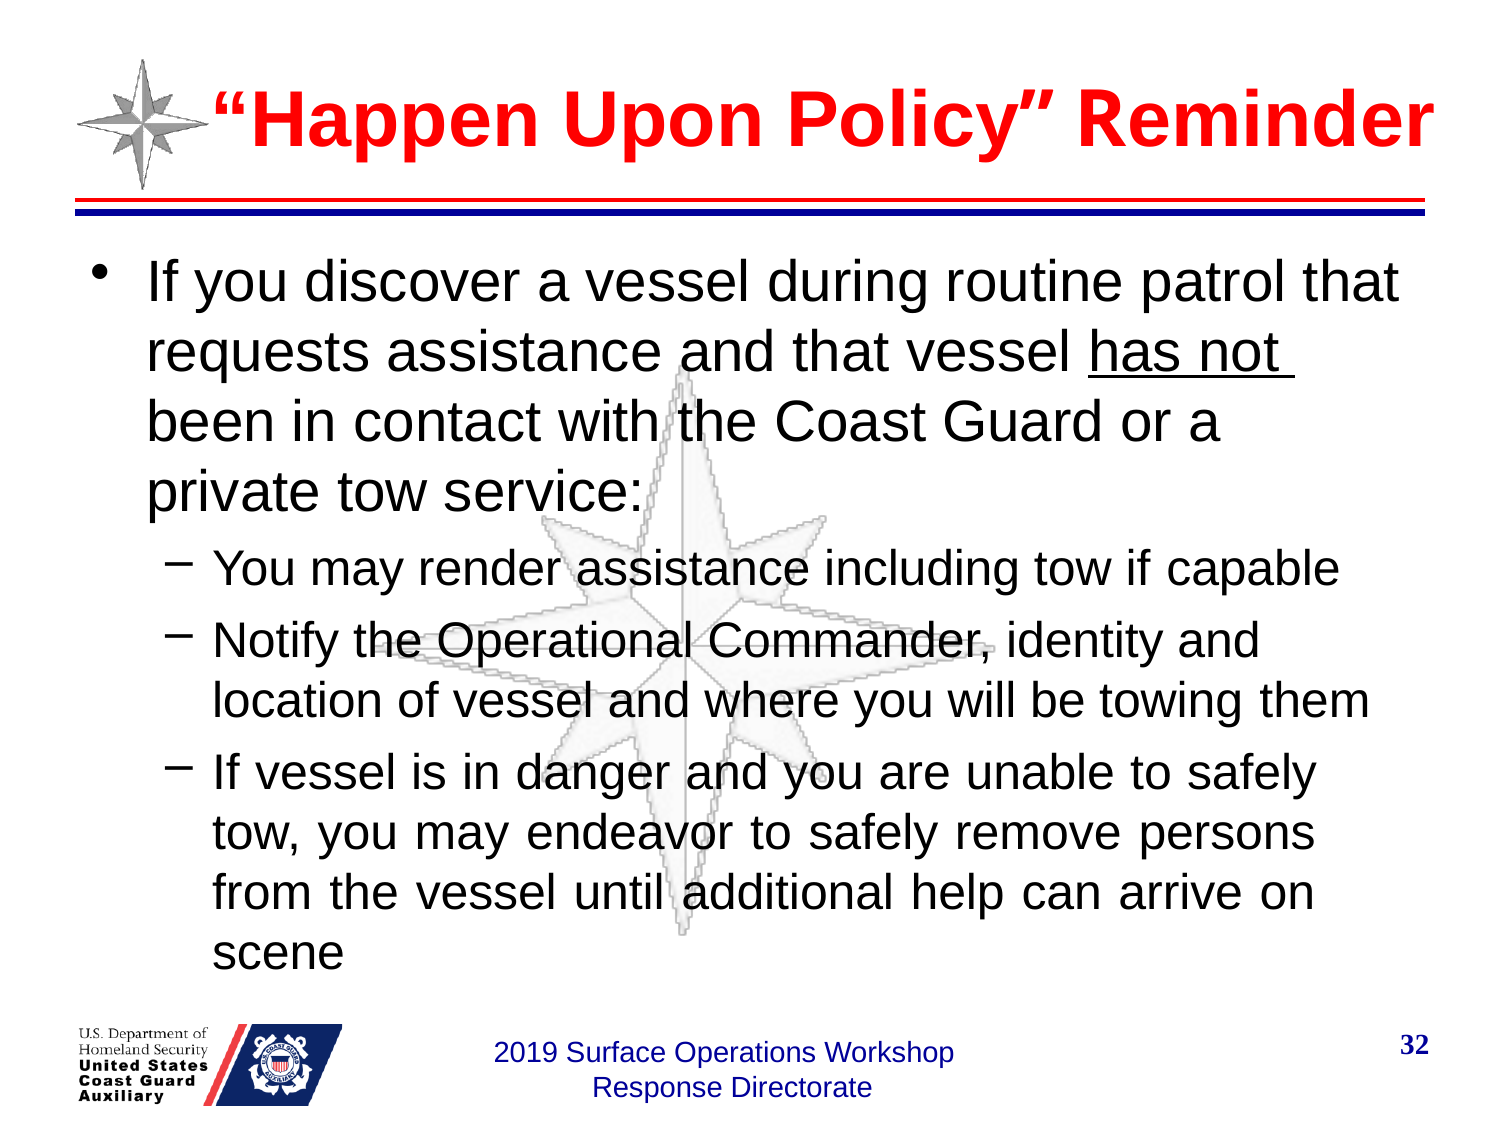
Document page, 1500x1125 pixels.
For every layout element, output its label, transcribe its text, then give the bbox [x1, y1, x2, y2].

title “Happen Upon Policy” Reminder [208, 62, 1450, 251]
slide_number 32 [1400, 1025, 1463, 1075]
footer 2019 Surface Operations Workshop Response Directorate [491, 1032, 959, 1125]
text_box If you discover a vessel during routine patrol that requests assistance and that vessel has not been in contact with the Coast Guard or a private tow service: You may render assistance including tow if capable Notify the Operational Commander, identity and location of vessel and where you will be towing them If vessel is in danger and you are unable to safely tow, you may endeavor to safely remove persons from the vessel until additional help can arrive on scene [87, 243, 1425, 980]
text_box [74, 1024, 343, 1106]
picture [74, 55, 225, 199]
